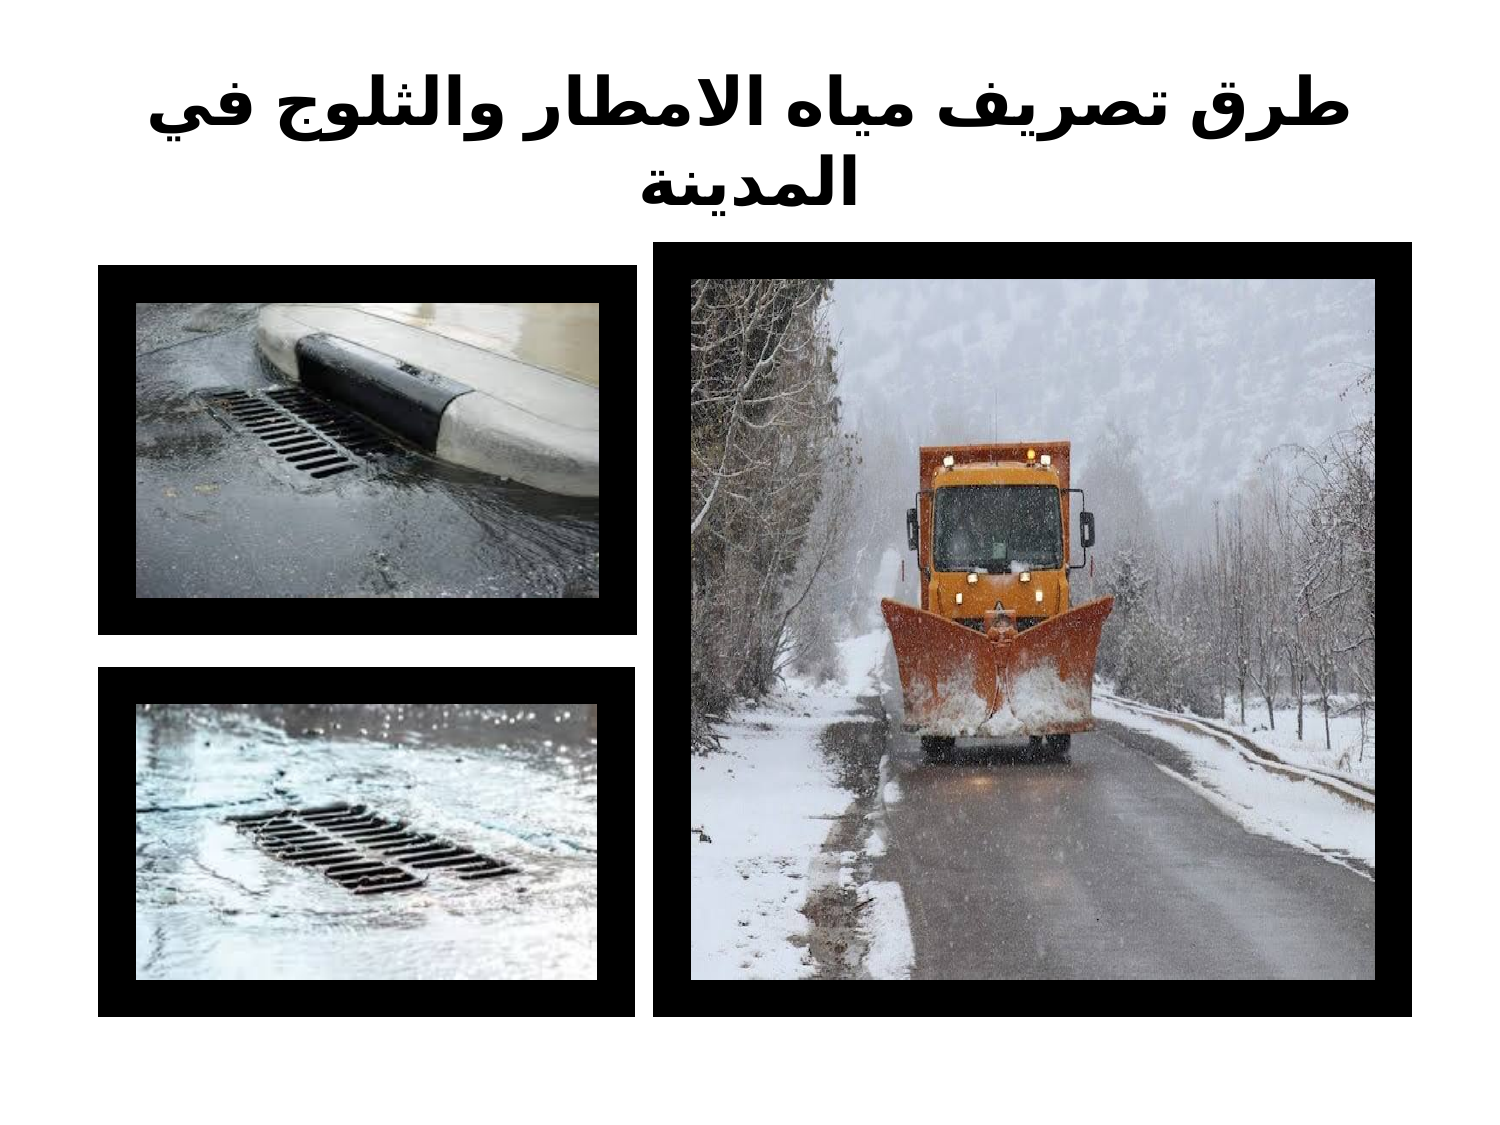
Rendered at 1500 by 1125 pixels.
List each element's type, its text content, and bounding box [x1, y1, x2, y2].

title طرق تصريف مياه الامطار والثلوج في المدينة [75, 45, 1425, 233]
picture [135, 302, 600, 599]
picture [135, 703, 598, 980]
picture [690, 278, 1375, 980]
